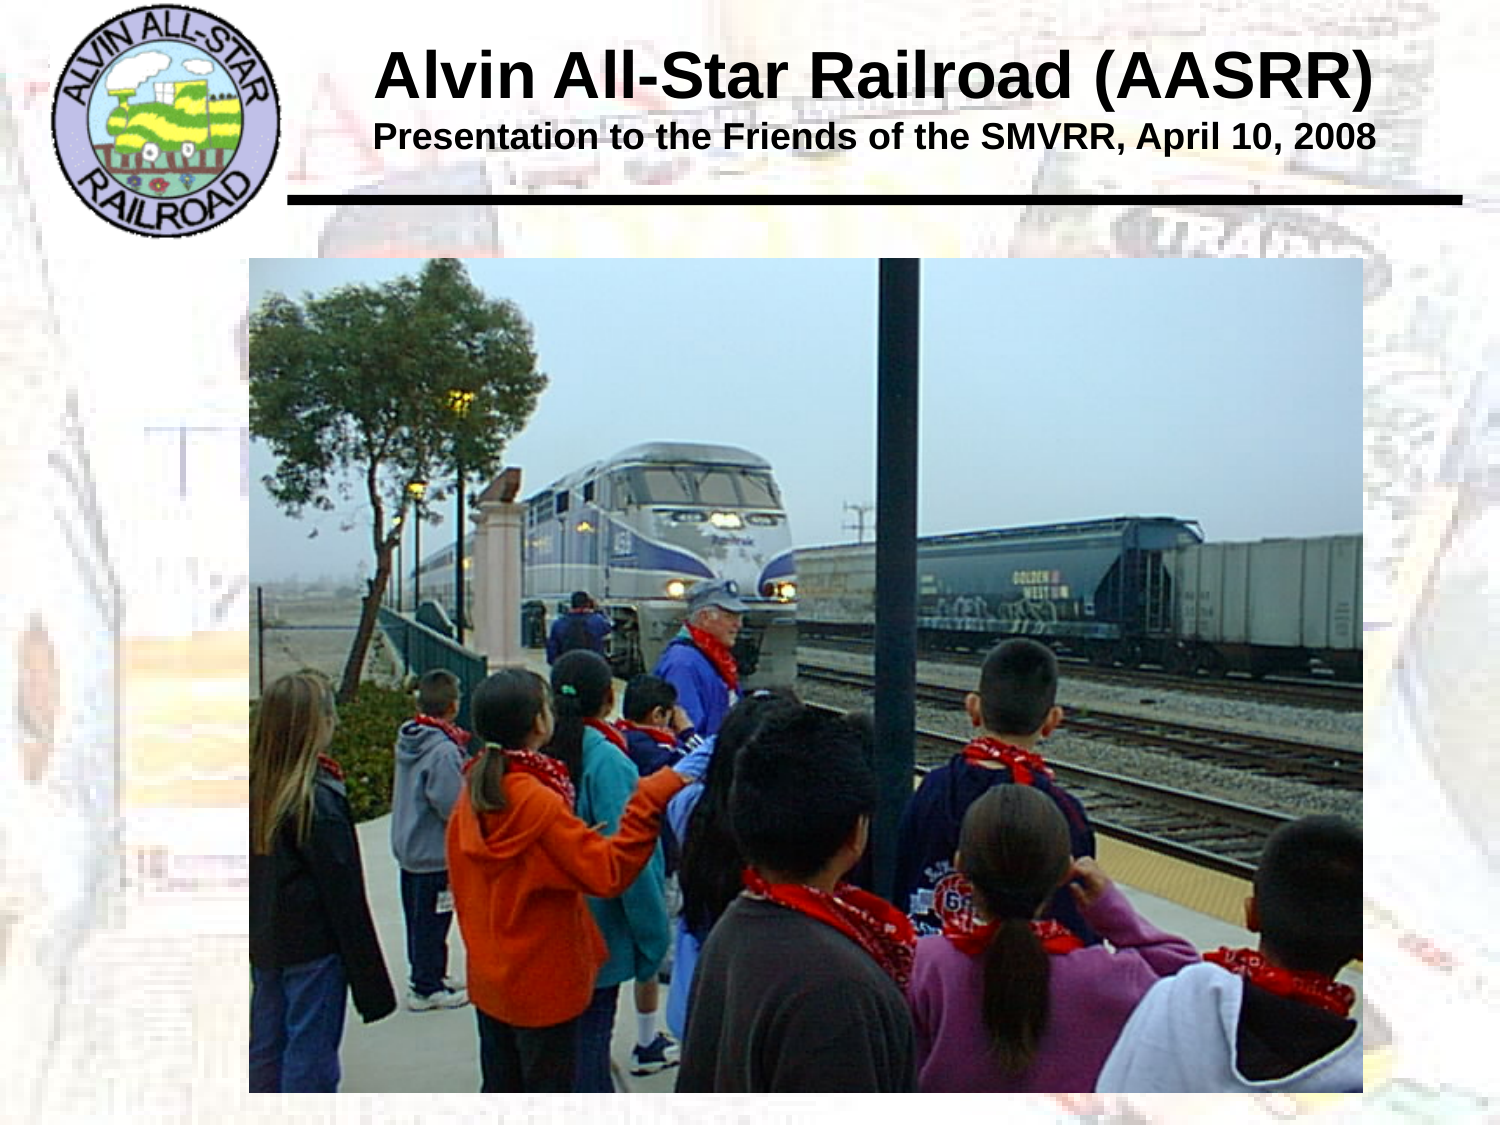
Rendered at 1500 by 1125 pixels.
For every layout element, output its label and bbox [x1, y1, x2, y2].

picture [0, 0, 1500, 1125]
list [249, 258, 1363, 1093]
